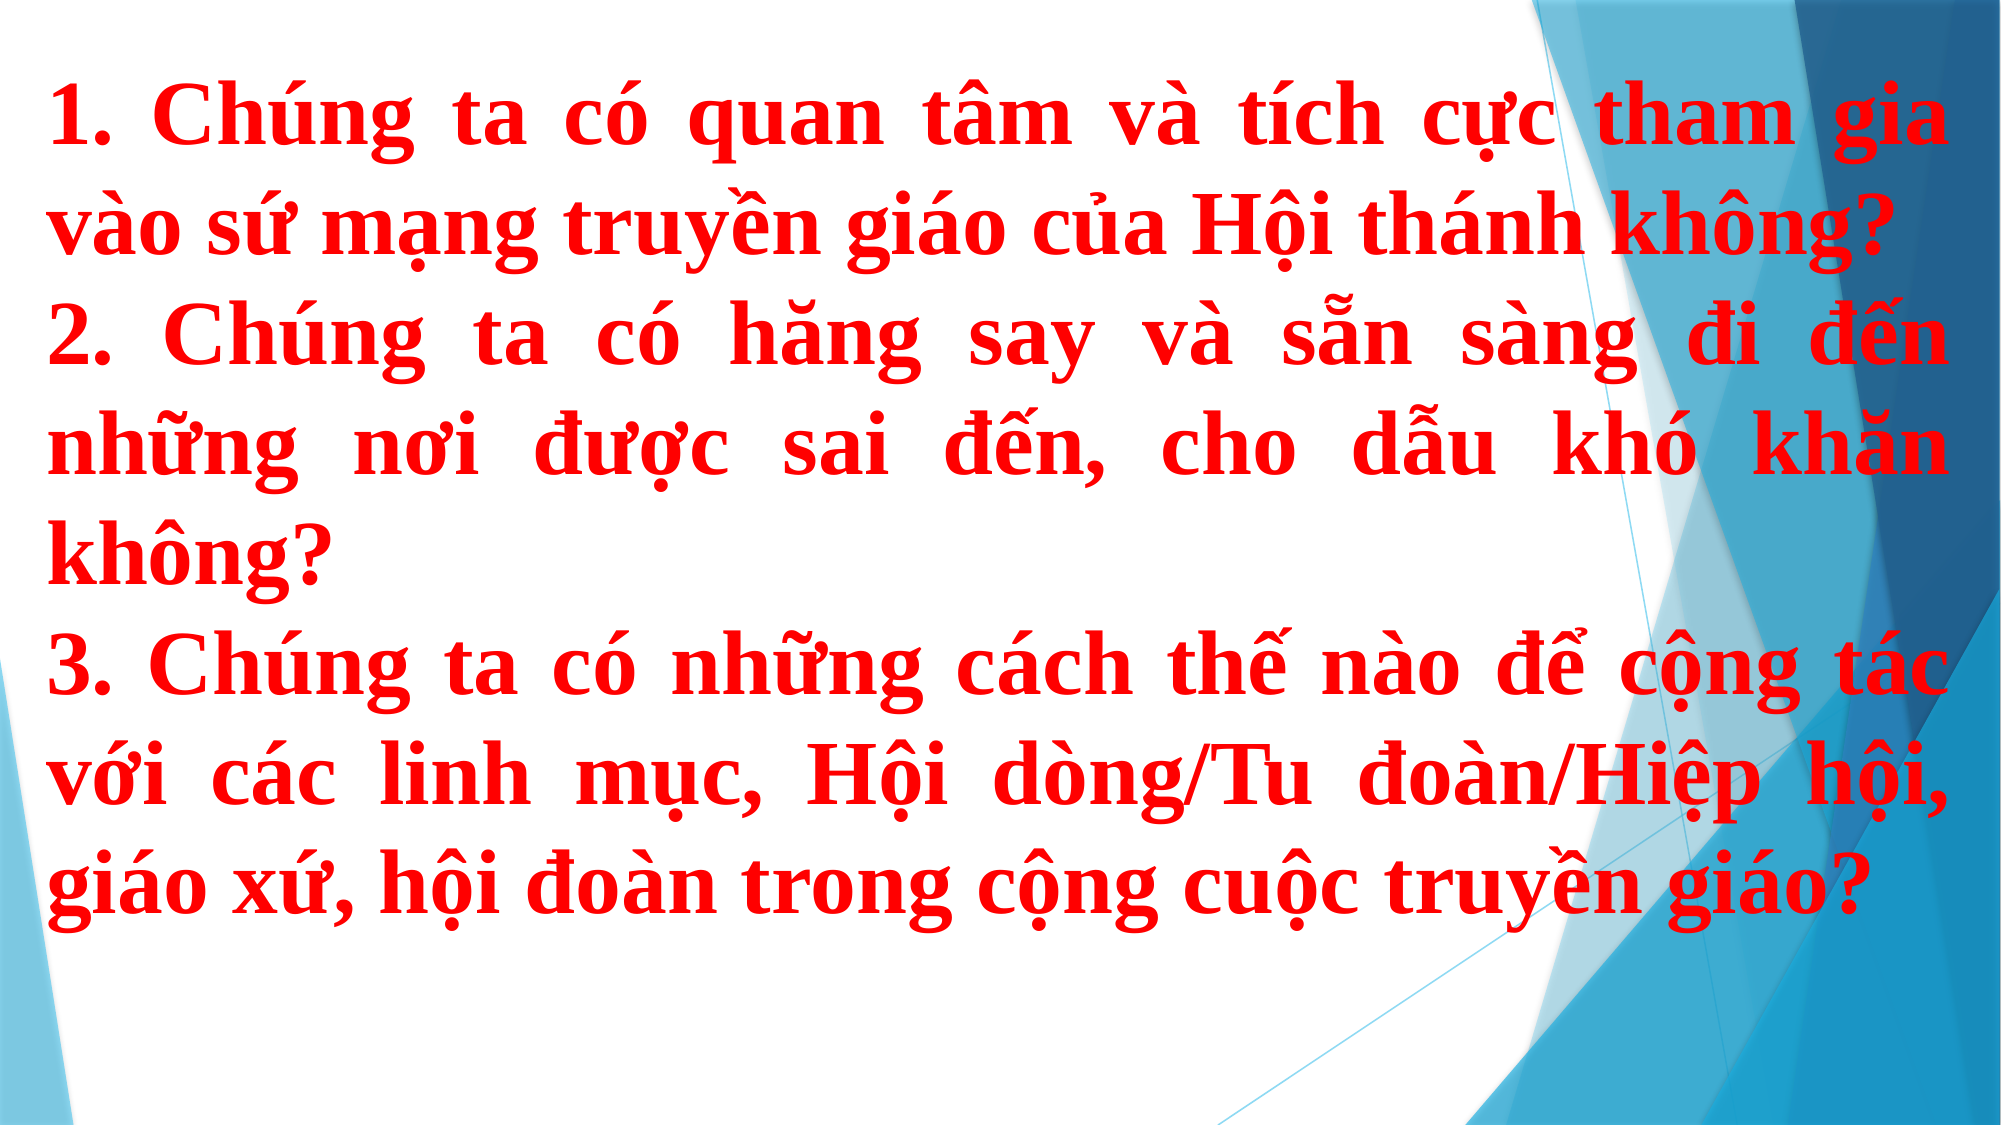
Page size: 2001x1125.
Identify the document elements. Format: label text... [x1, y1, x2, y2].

text_box 1. Chúng ta có quan tâm và tích cực tham gia vào sứ mạng truyền giáo của Hội thánh không? 2. Chúng ta có hăng say và sẵn sàng đi đến những nơi được sai đến, cho dẫu khó khăn không? 3. Chúng ta có những cách thế nào để cộng tác với các linh mục, Hội dòng/Tu đoàn/Hiệp hội, giáo xứ, hội đoàn trong cộng cuộc truyền giáo? [31, 45, 1969, 940]
